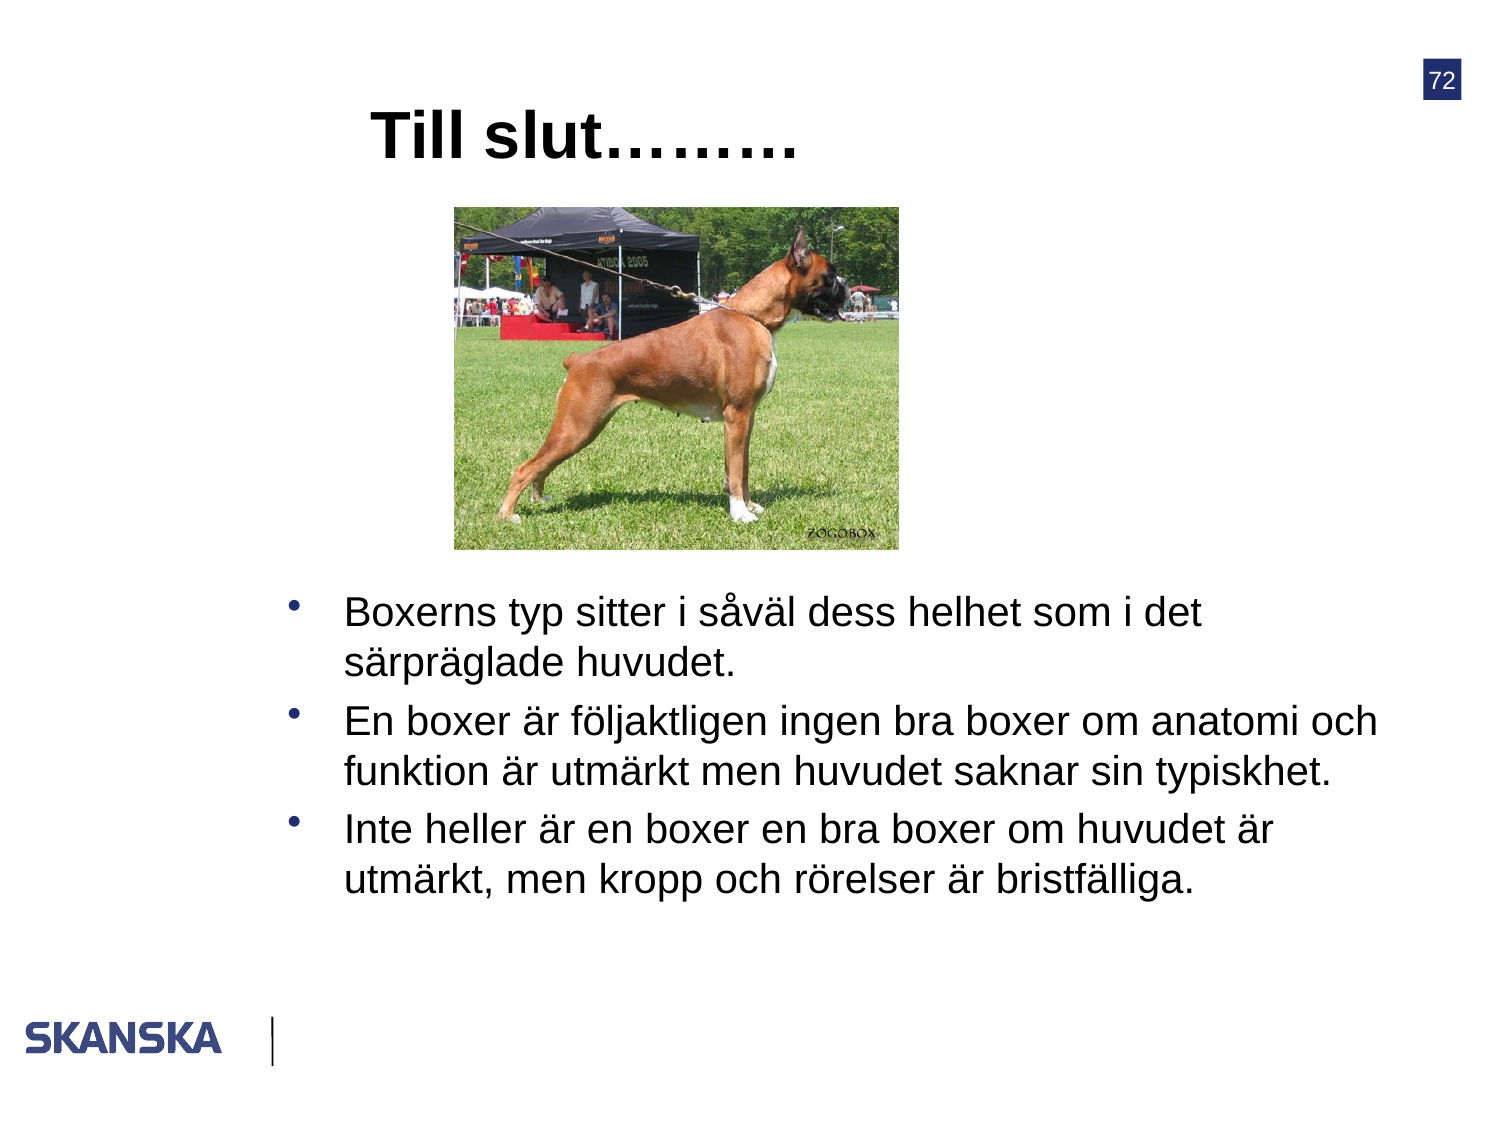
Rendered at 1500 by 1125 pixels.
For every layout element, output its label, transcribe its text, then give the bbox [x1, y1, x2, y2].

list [454, 207, 899, 550]
list Boxerns typ sitter i såväl dess helhet som i det särpräglade huvudet. En boxer är följaktligen ingen bra boxer om anatomi och funktion är utmärkt men huvudet saknar sin typiskhet. Inte heller är en boxer en bra boxer om huvudet är utmärkt, men kropp och rörelser är bristfälliga. [272, 579, 1417, 921]
title Till slut……… [272, 79, 1417, 218]
picture [0, 994, 242, 1081]
